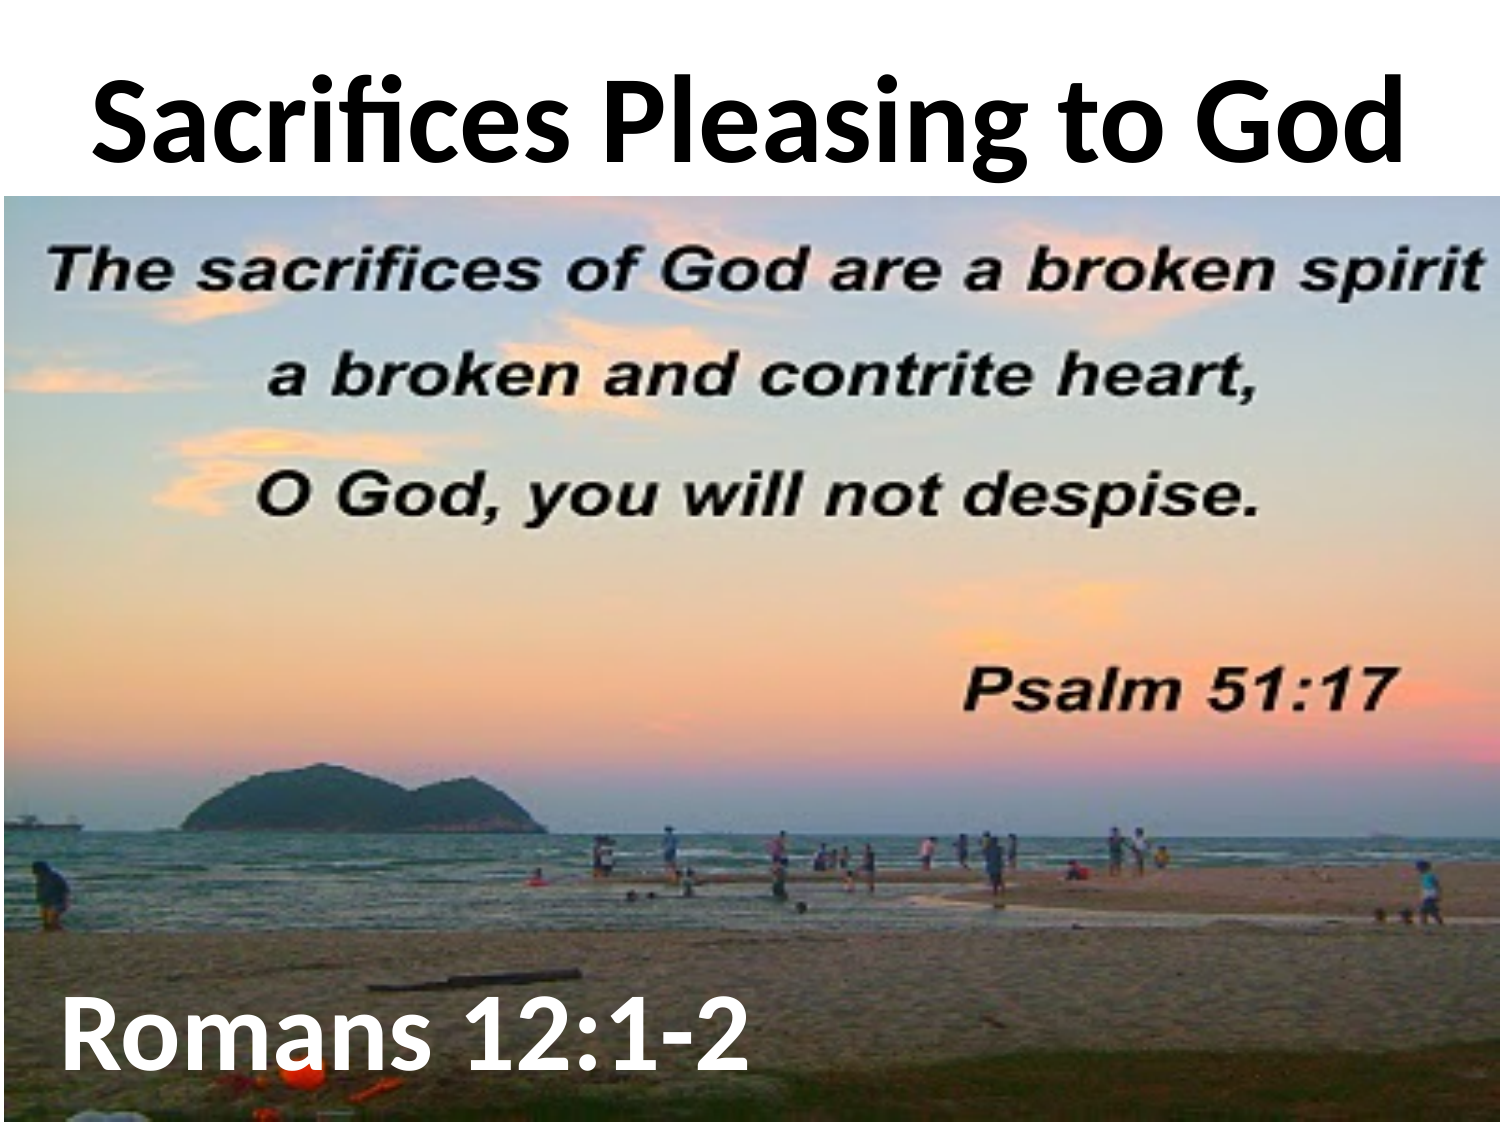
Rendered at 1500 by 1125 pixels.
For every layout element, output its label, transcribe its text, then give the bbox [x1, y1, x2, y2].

picture [3, 196, 1500, 1123]
title Sacrifices Pleasing to God [0, 0, 1500, 198]
